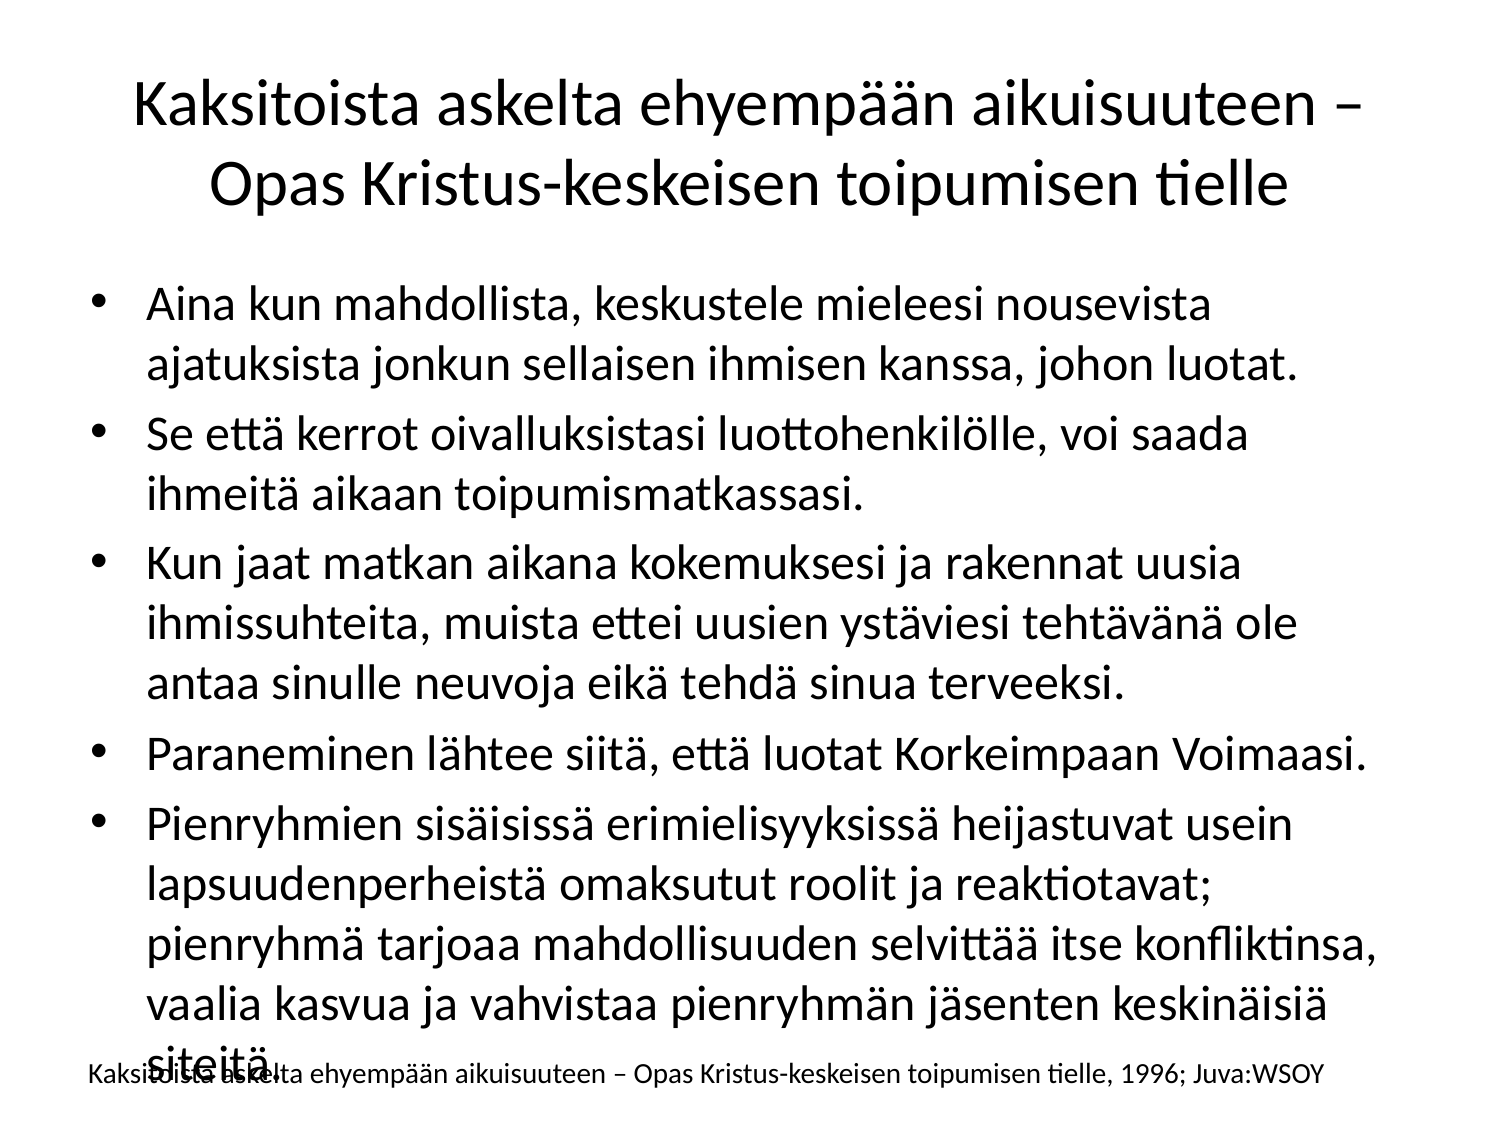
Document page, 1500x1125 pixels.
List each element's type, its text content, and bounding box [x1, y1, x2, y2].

text_box Kaksitoista askelta ehyempään aikuisuuteen – Opas Kristus-keskeisen toipumisen tielle, 1996; Juva:WSOY [73, 1046, 1341, 1097]
list Aina kun mahdollista, keskustele mieleesi nousevista ajatuksista jonkun sellaisen ihmisen kanssa, johon luotat. Se että kerrot oivalluksistasi luottohenkilölle, voi saada ihmeitä aikaan toipumismatkassasi. Kun jaat matkan aikana kokemuksesi ja rakennat uusia ihmissuhteita, muista ettei uusien ystäviesi tehtävänä ole antaa sinulle neuvoja eikä tehdä sinua terveeksi. Paraneminen lähtee siitä, että luotat Korkeimpaan Voimaasi. Pienryhmien sisäisissä erimielisyyksissä heijastuvat usein lapsuudenperheistä omaksutut roolit ja reaktiotavat; pienryhmä tarjoaa mahdollisuuden selvittää itse konfliktinsa, vaalia kasvua ja vahvistaa pienryhmän jäsenten keskinäisiä siteitä. [75, 262, 1425, 1005]
title Kaksitoista askelta ehyempään aikuisuuteen – Opas Kristus-keskeisen toipumisen tielle [75, 45, 1425, 233]
